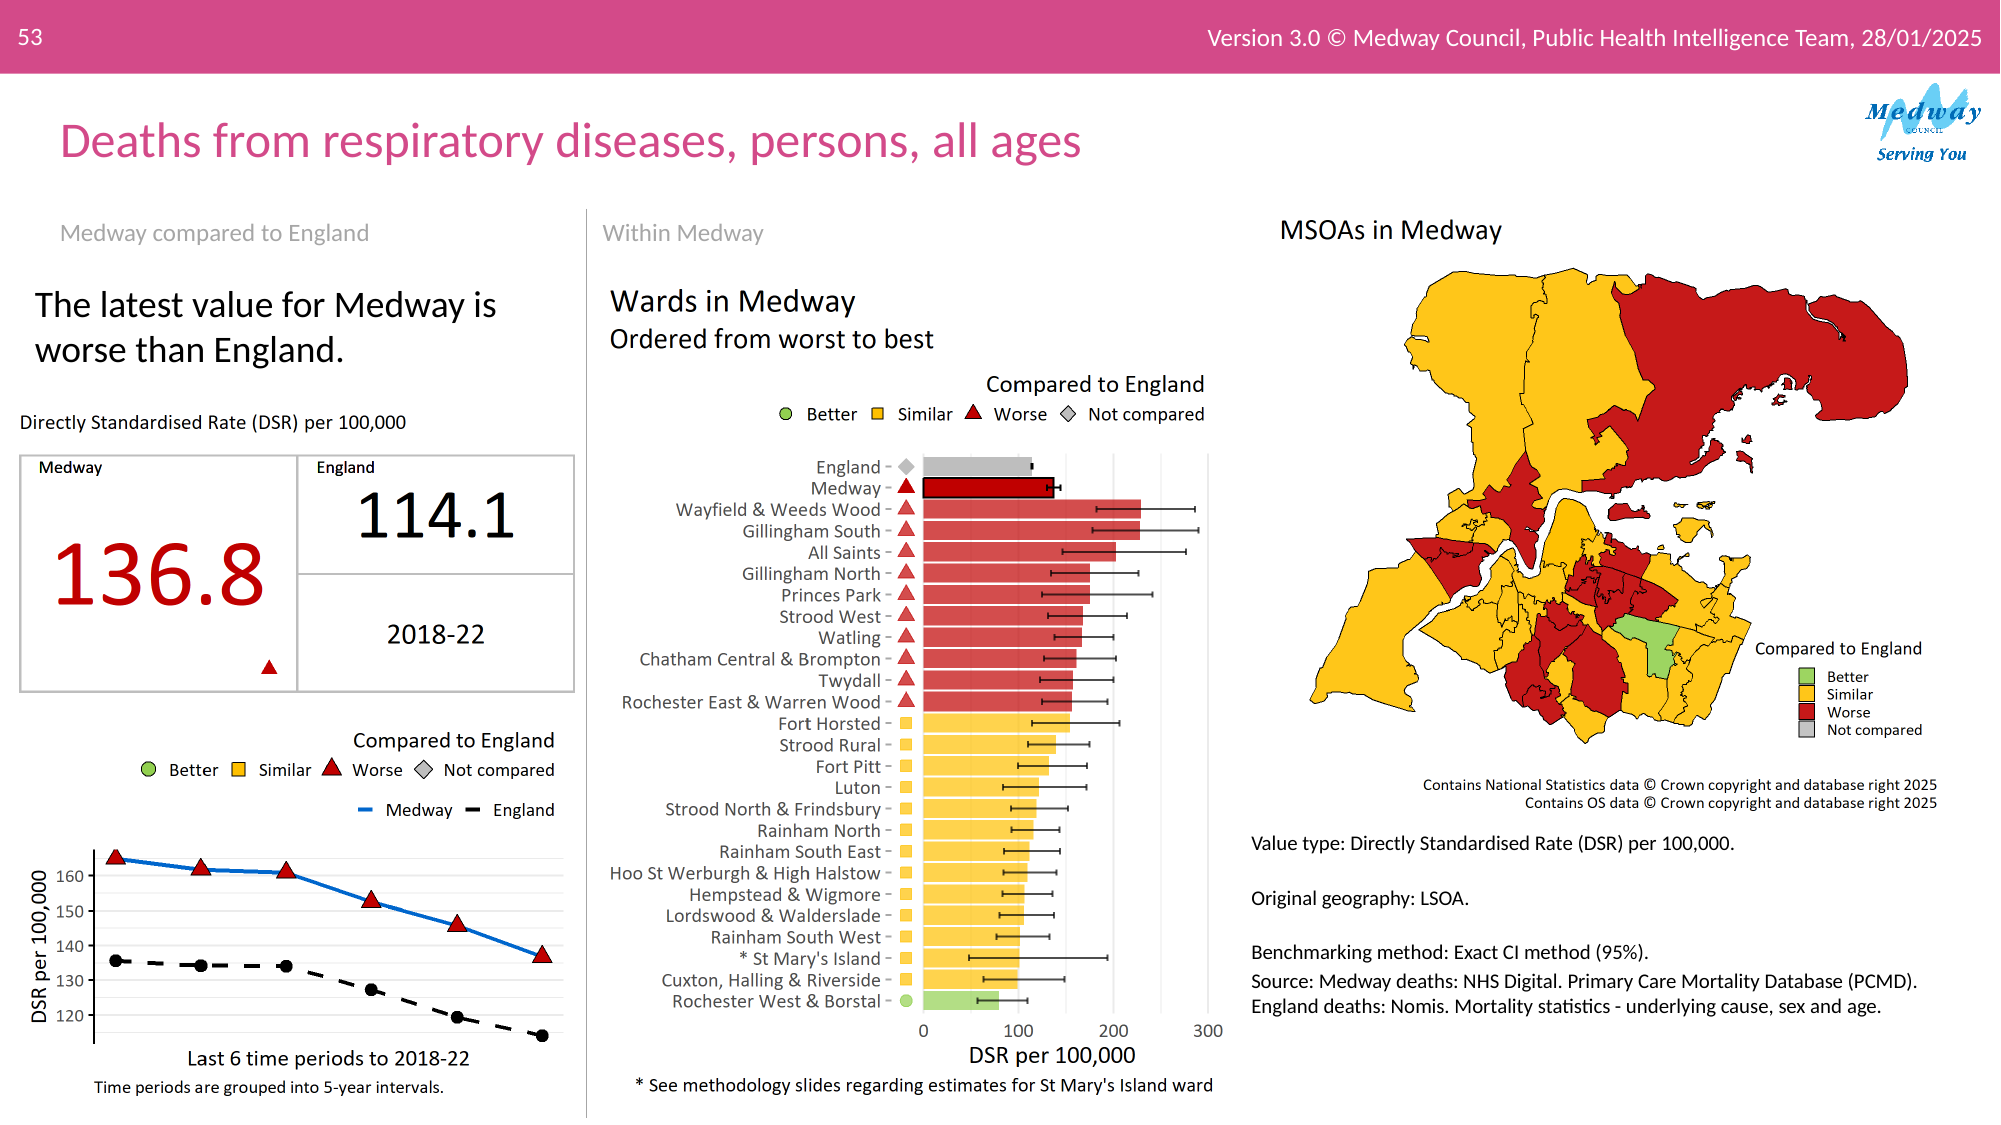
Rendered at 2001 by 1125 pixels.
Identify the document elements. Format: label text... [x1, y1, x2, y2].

list Version 3.0 © Medway Council, Public Health Intelligence Team, 28/01/2025 [881, 2, 2000, 72]
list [1236, 208, 1981, 811]
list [598, 278, 1225, 1107]
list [19, 710, 575, 1107]
slide_number 53 [2, 5, 239, 66]
list Value type: Directly Standardised Rate (DSR) per 100,000. Original geography: LSOA. Benchmarking method: Exact CI method (95%). Source: Medway deaths: NHS Digital. Primary Care Mortality Database (PCMD). England deaths: Nomis. Mortality statistics - underlying cause, sex and age. [1236, 822, 1981, 1106]
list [19, 403, 575, 693]
title Deaths from respiratory diseases, persons, all ages [45, 83, 1866, 191]
picture [1866, 83, 1981, 162]
list The latest value for Medway is worse than England. [19, 272, 575, 386]
